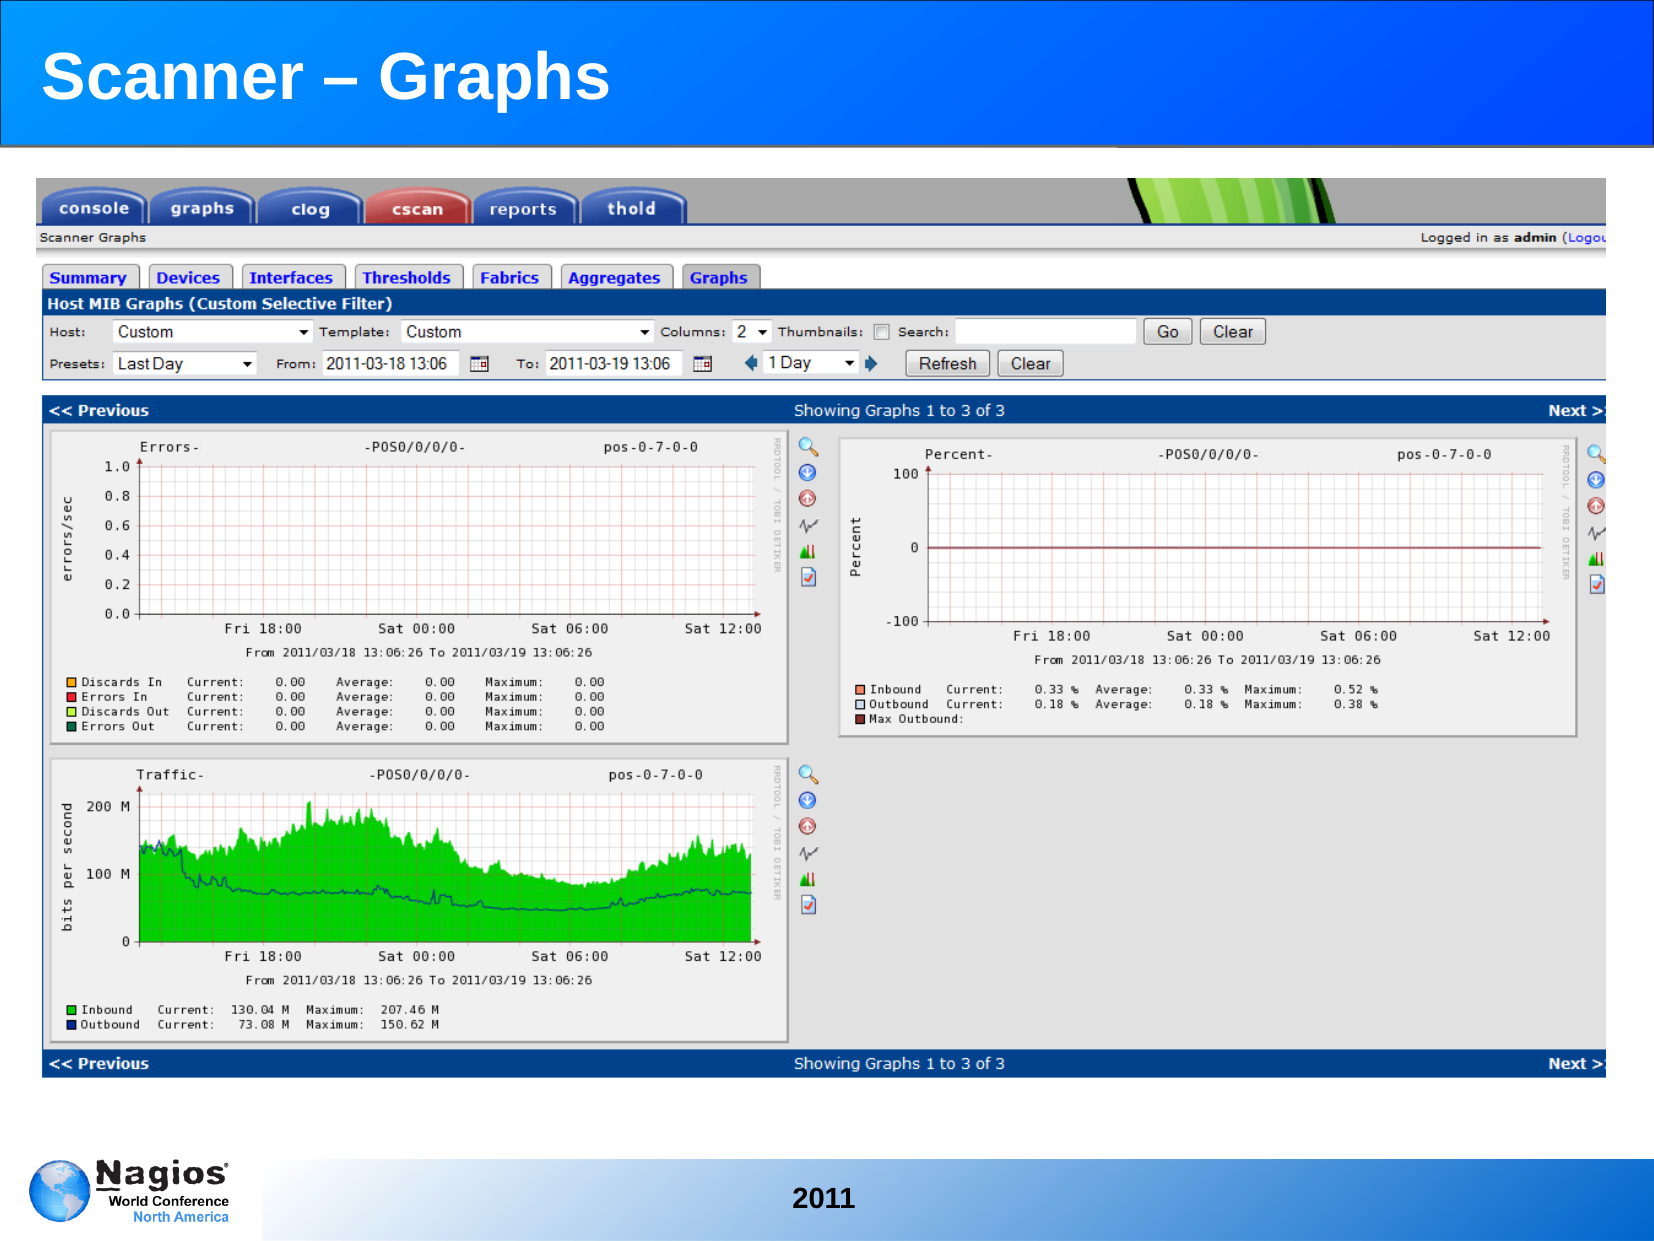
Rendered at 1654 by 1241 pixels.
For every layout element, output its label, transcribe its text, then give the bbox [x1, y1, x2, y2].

picture [29, 1159, 229, 1235]
slide_number 2011 [642, 1178, 1006, 1219]
picture [36, 178, 1607, 1133]
title Scanner – Graphs [41, 28, 1248, 127]
